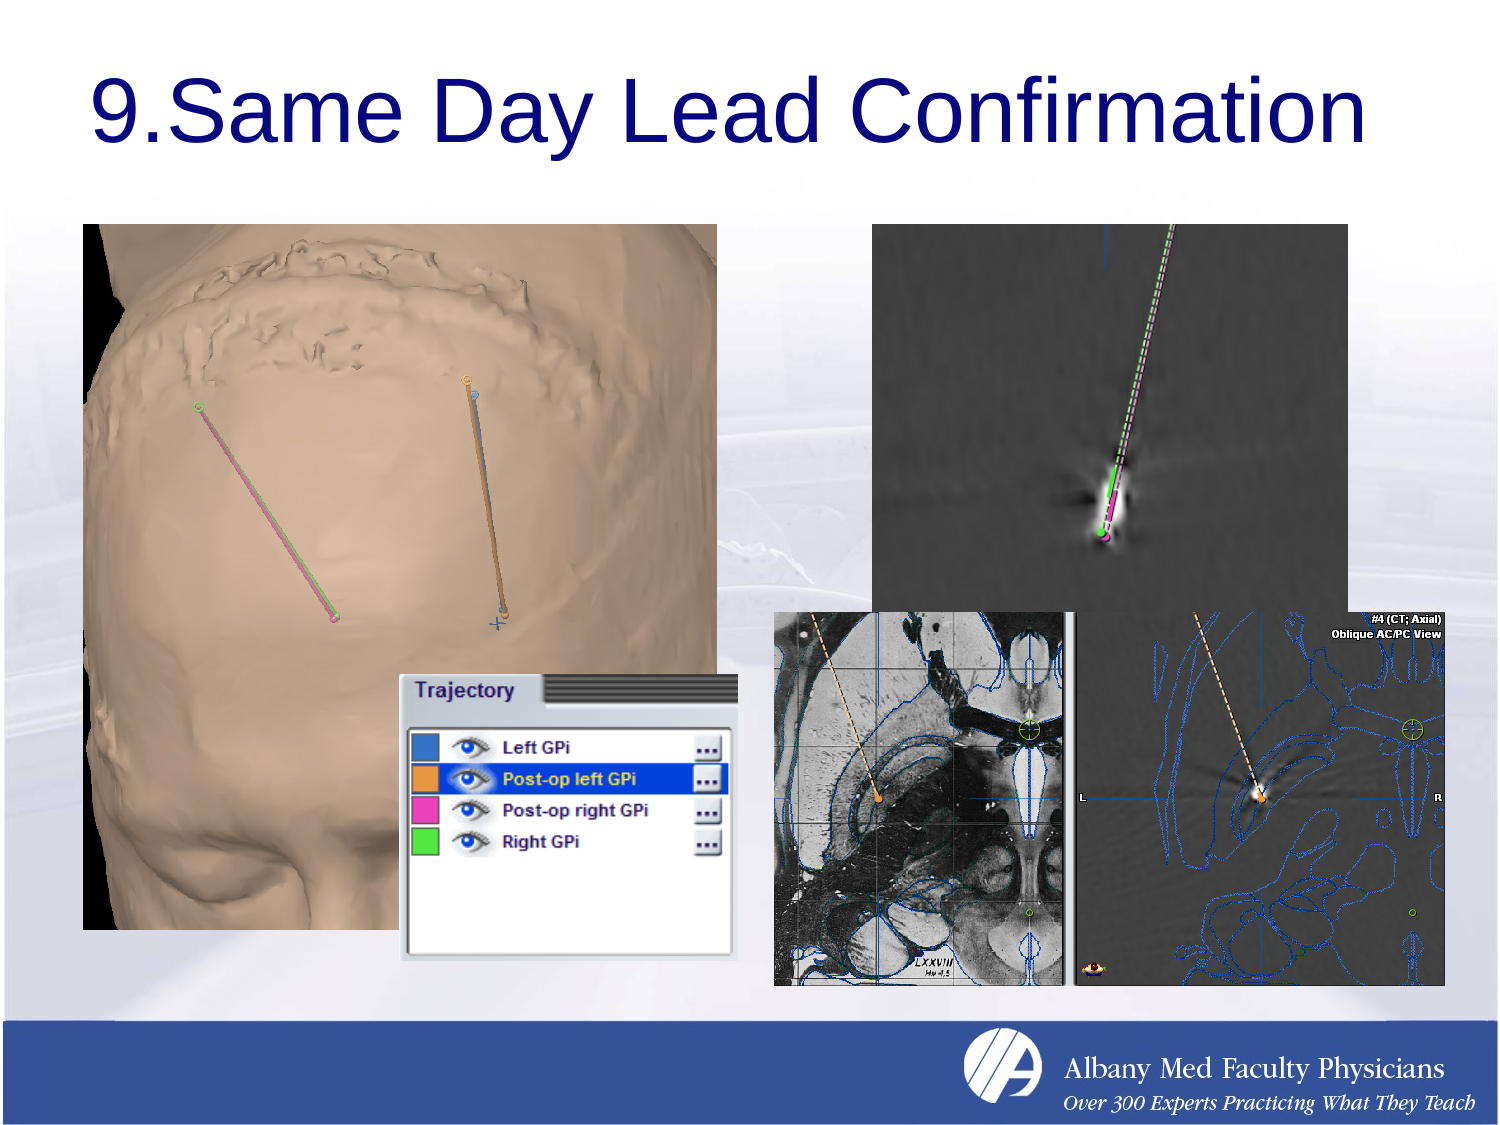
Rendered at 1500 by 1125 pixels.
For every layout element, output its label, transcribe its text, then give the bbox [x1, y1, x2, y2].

title 9.Same Day Lead Confirmation [75, 55, 1425, 261]
picture [2, 0, 1498, 1125]
